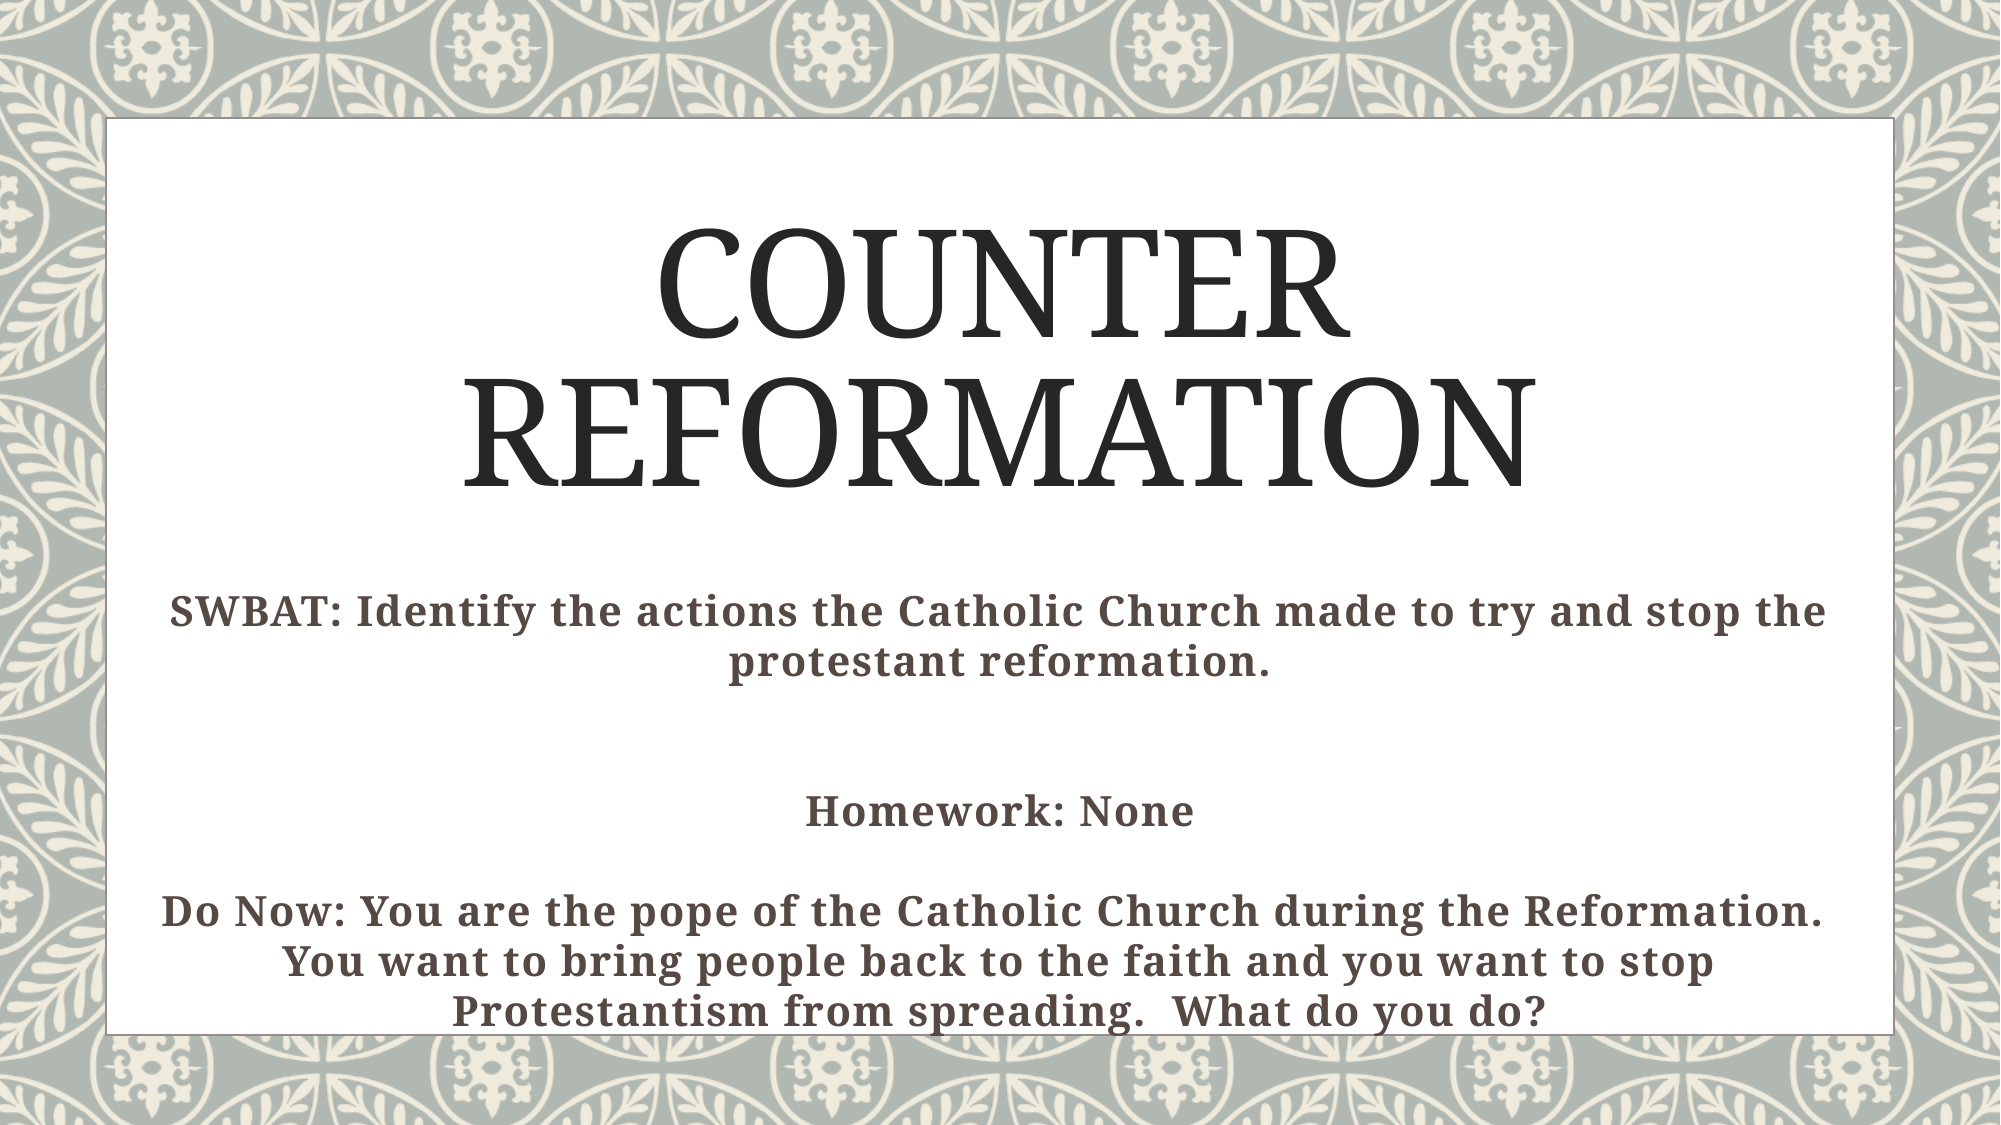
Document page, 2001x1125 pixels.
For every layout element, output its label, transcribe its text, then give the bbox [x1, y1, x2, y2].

text_box [105, 117, 1895, 1036]
title Counter Reformation [256, 154, 1744, 576]
subtitle SWBAT: Identify the actions the Catholic Church made to try and stop the protestant reformation. Homework: None Do Now: You are the pope of the Catholic Church during the Reformation. You want to bring people back to the faith and you want to stop Protestantism from spreading. What do you do? [106, 576, 1894, 950]
